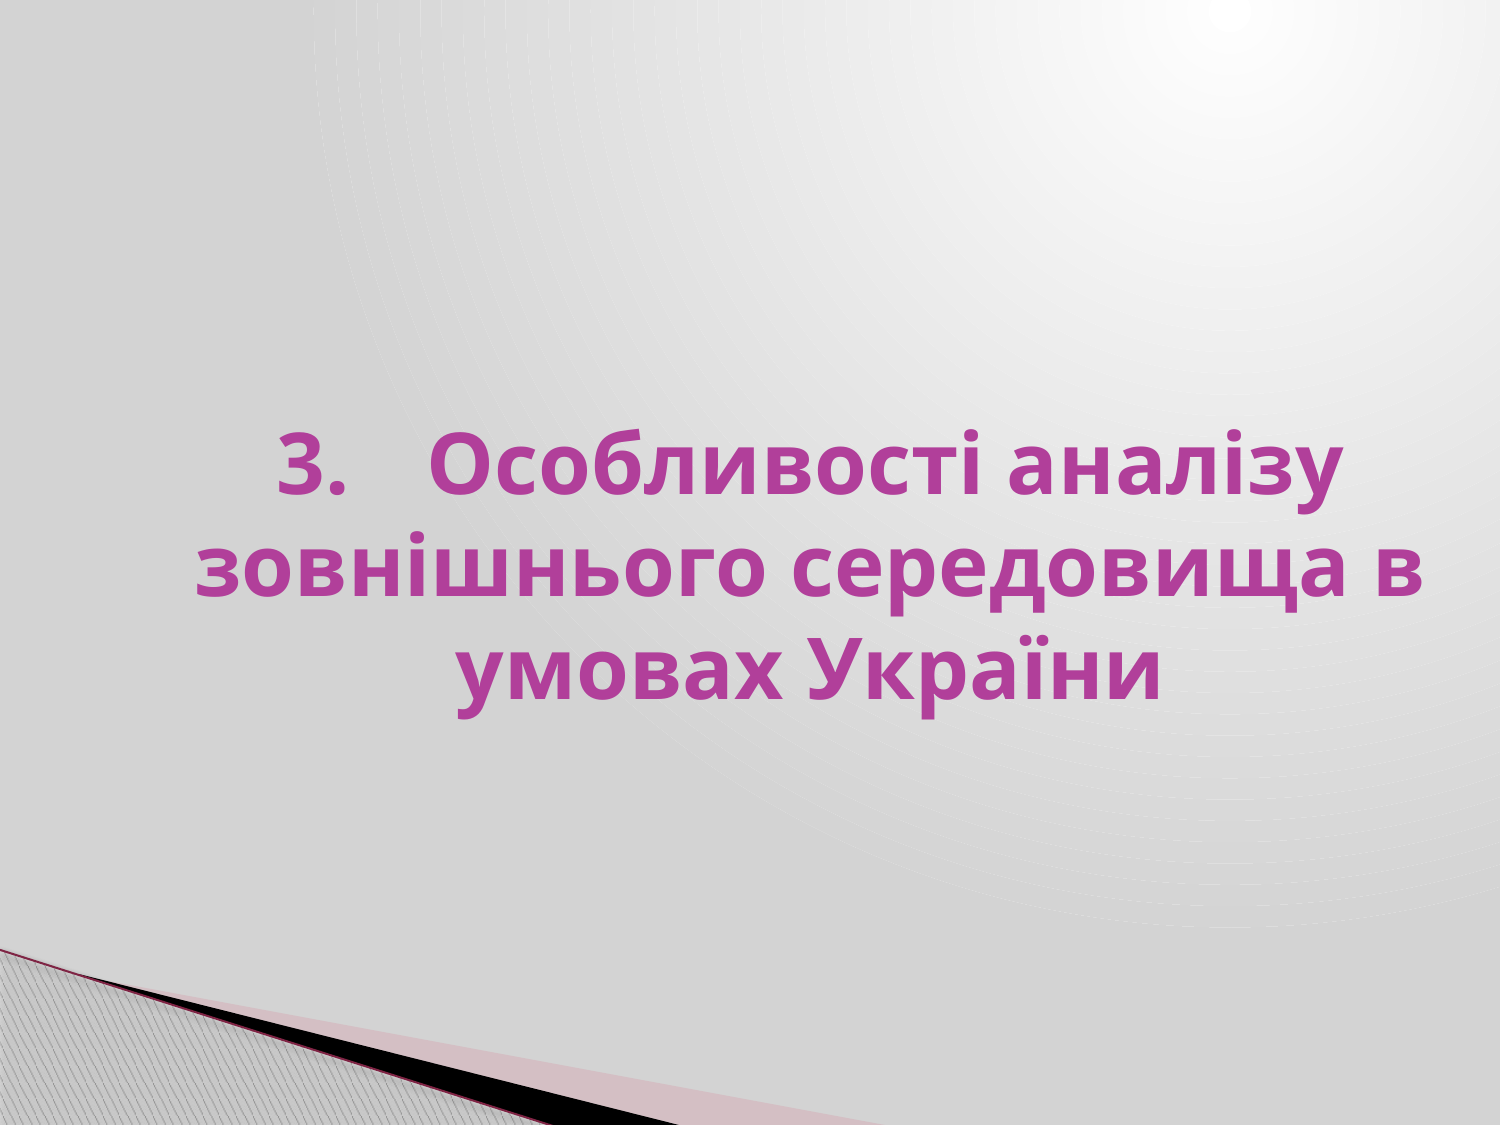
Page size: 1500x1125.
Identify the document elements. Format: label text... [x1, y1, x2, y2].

title 3. Особливості аналізу зовнішнього середовища в умовах України [135, 349, 1486, 776]
